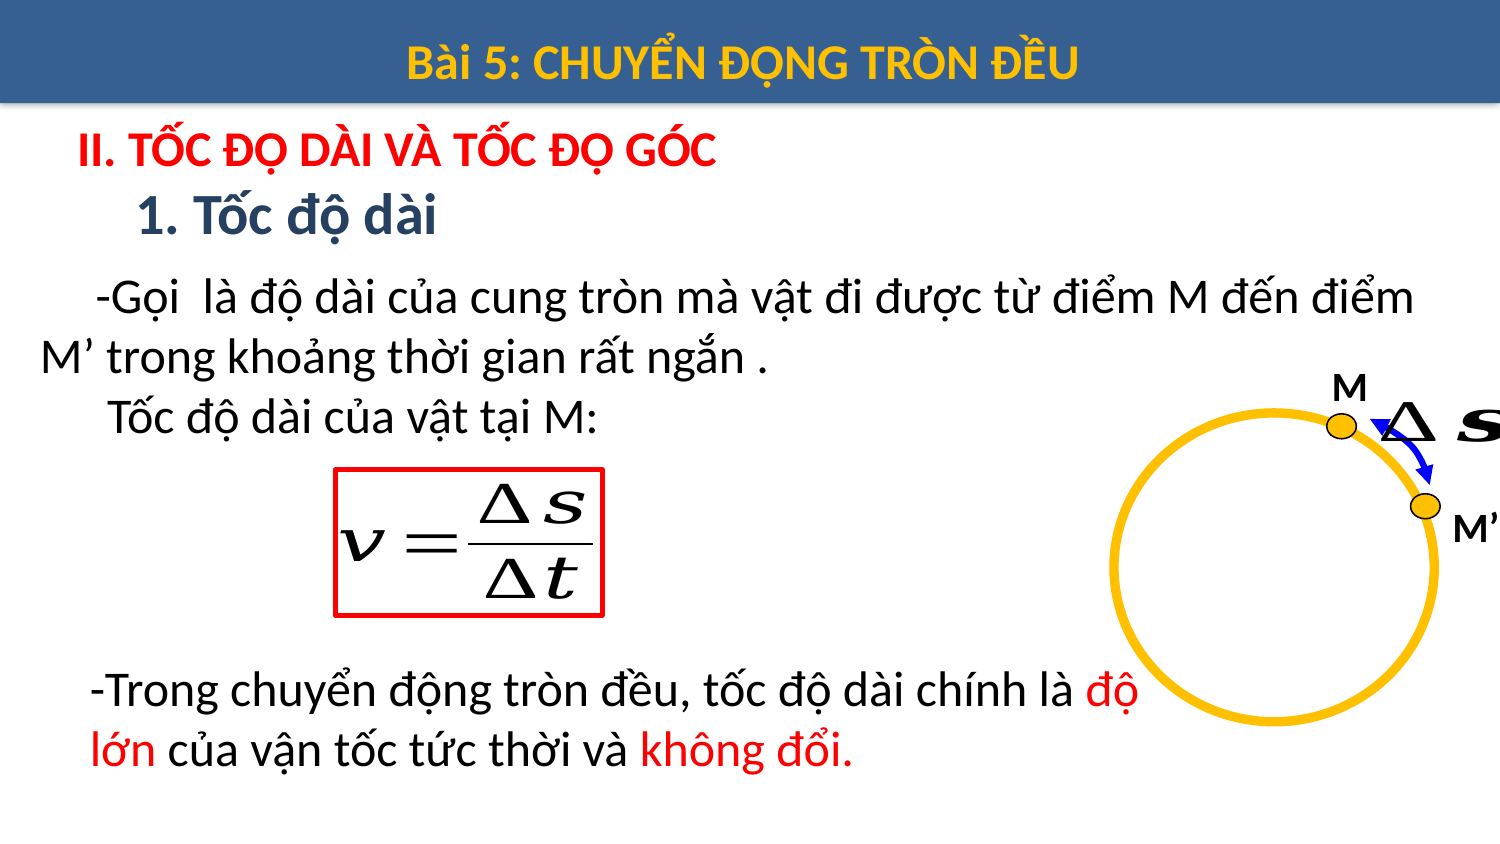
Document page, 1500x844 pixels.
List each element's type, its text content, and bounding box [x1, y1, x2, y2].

text_box Bài 5: CHUYỂN ĐỘNG TRÒN ĐỀU [362, 21, 1125, 97]
text_box M [1316, 352, 1455, 418]
text_box [1326, 418, 1357, 439]
text_box [1113, 412, 1435, 722]
text_box -Trong chuyển động tròn đều, tốc độ dài chính là độ lớn của vận tốc tức thời và không đổi. [75, 649, 1165, 785]
text_box [1410, 493, 1437, 519]
text_box [1310, 418, 1433, 487]
text_box M’ [1437, 493, 1500, 559]
text_box II. TỐC ĐỘ DÀI VÀ TỐC ĐỘ GÓC 1. Tốc độ dài [62, 109, 1338, 255]
text_box [0, 0, 1500, 104]
